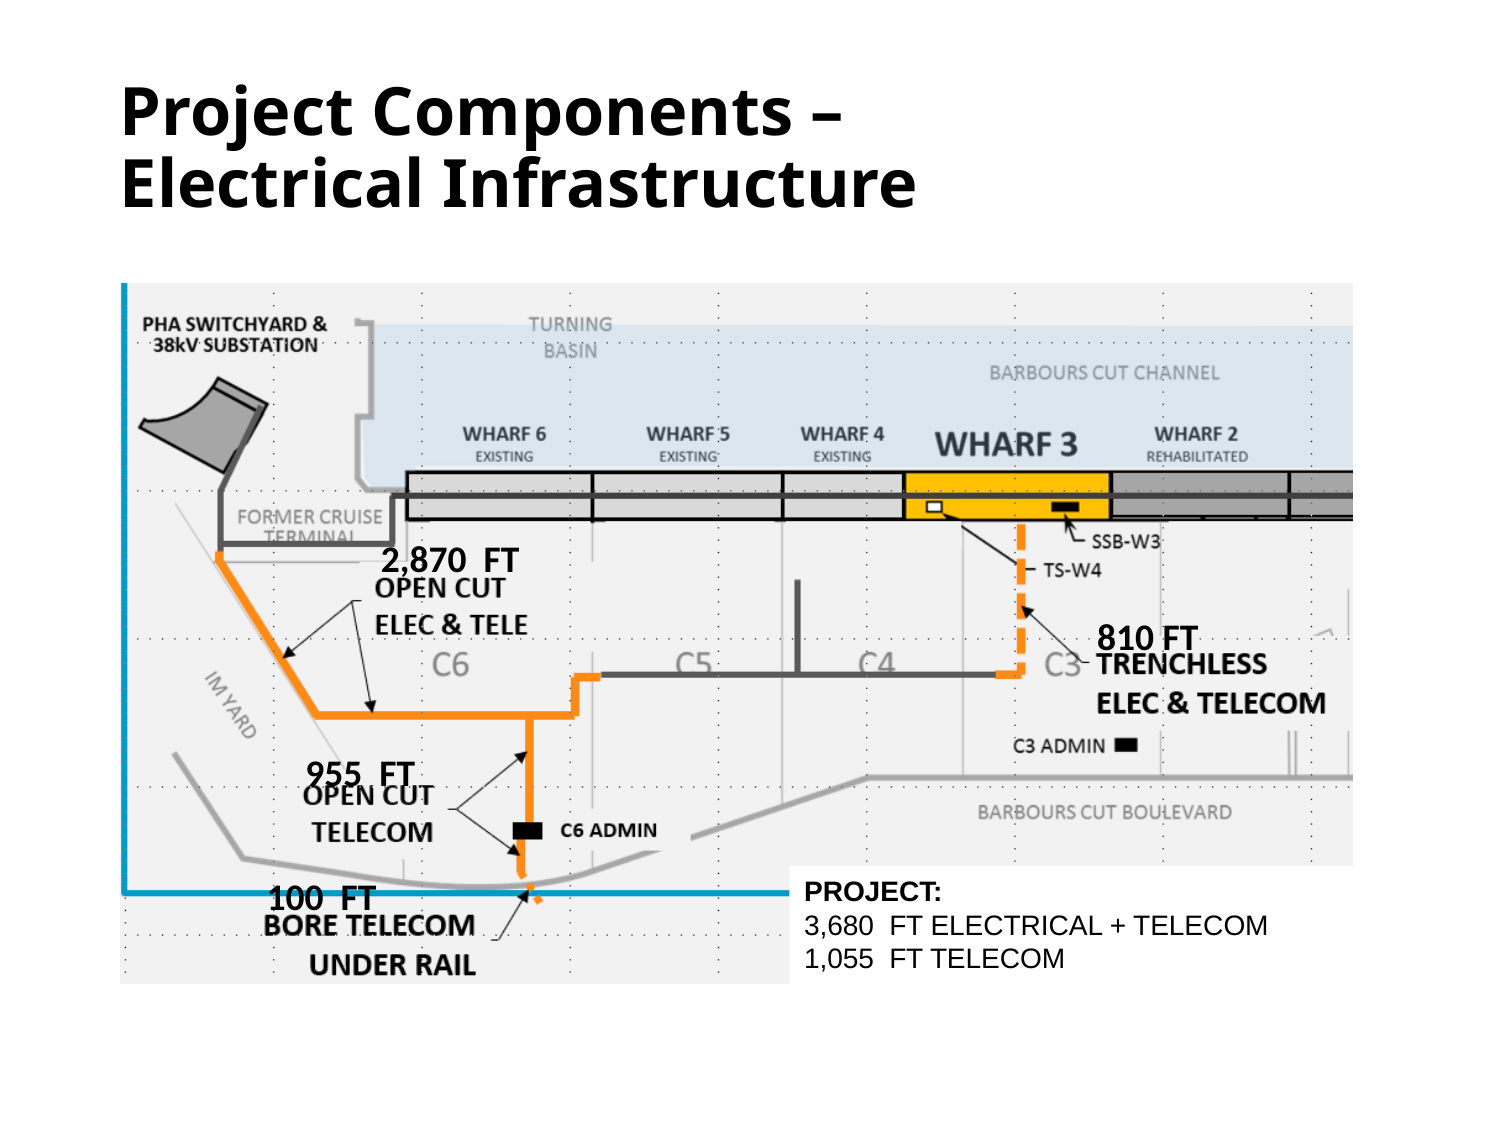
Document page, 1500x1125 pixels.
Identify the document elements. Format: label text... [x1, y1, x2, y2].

title Project Components – Electrical Infrastructure [104, 85, 1257, 215]
text_box PROJECT: 3,680 FT ELECTRICAL + TELECOM 1,055 FT TELECOM [789, 865, 1500, 1020]
picture [120, 283, 1353, 985]
